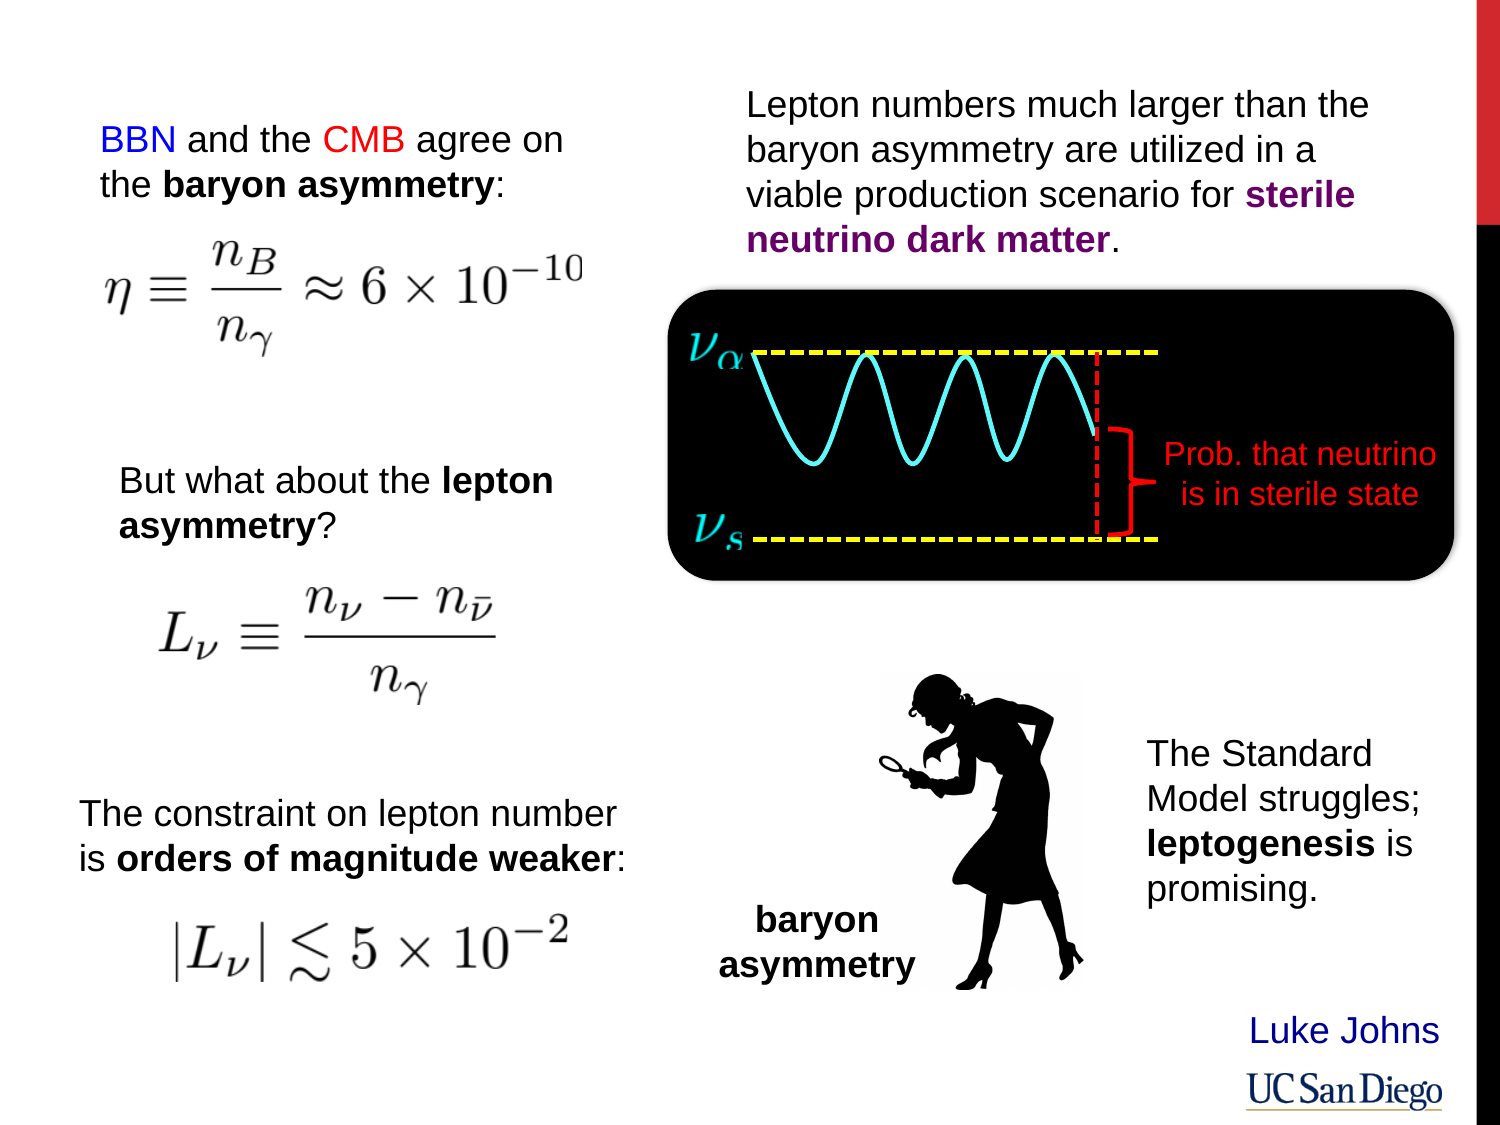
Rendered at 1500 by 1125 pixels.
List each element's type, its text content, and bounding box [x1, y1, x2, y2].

text_box BBN and the CMB agree on the baryon asymmetry: [84, 107, 619, 213]
text_box baryon asymmetry [703, 887, 880, 993]
text_box The constraint on lepton number is orders of magnitude weaker: [63, 781, 642, 887]
text_box Lepton numbers much larger than the baryon asymmetry are utilized in a viable production scenario for sterile neutrino dark matter. [731, 72, 1386, 268]
text_box Prob. that neutrino is in sterile state [1148, 424, 1453, 520]
picture [689, 333, 744, 370]
text_box [751, 354, 1094, 467]
text_box But what about the lepton asymmetry? [104, 448, 570, 554]
picture [879, 673, 1085, 990]
picture [103, 240, 583, 358]
picture [694, 513, 743, 551]
text_box [666, 288, 1456, 582]
picture [1246, 1072, 1443, 1111]
picture [175, 913, 568, 982]
text_box [1107, 426, 1148, 533]
text_box Luke Johns [1234, 998, 1456, 1059]
picture [156, 585, 497, 706]
text_box The Standard Model struggles; leptogenesis is promising. [1131, 721, 1436, 917]
